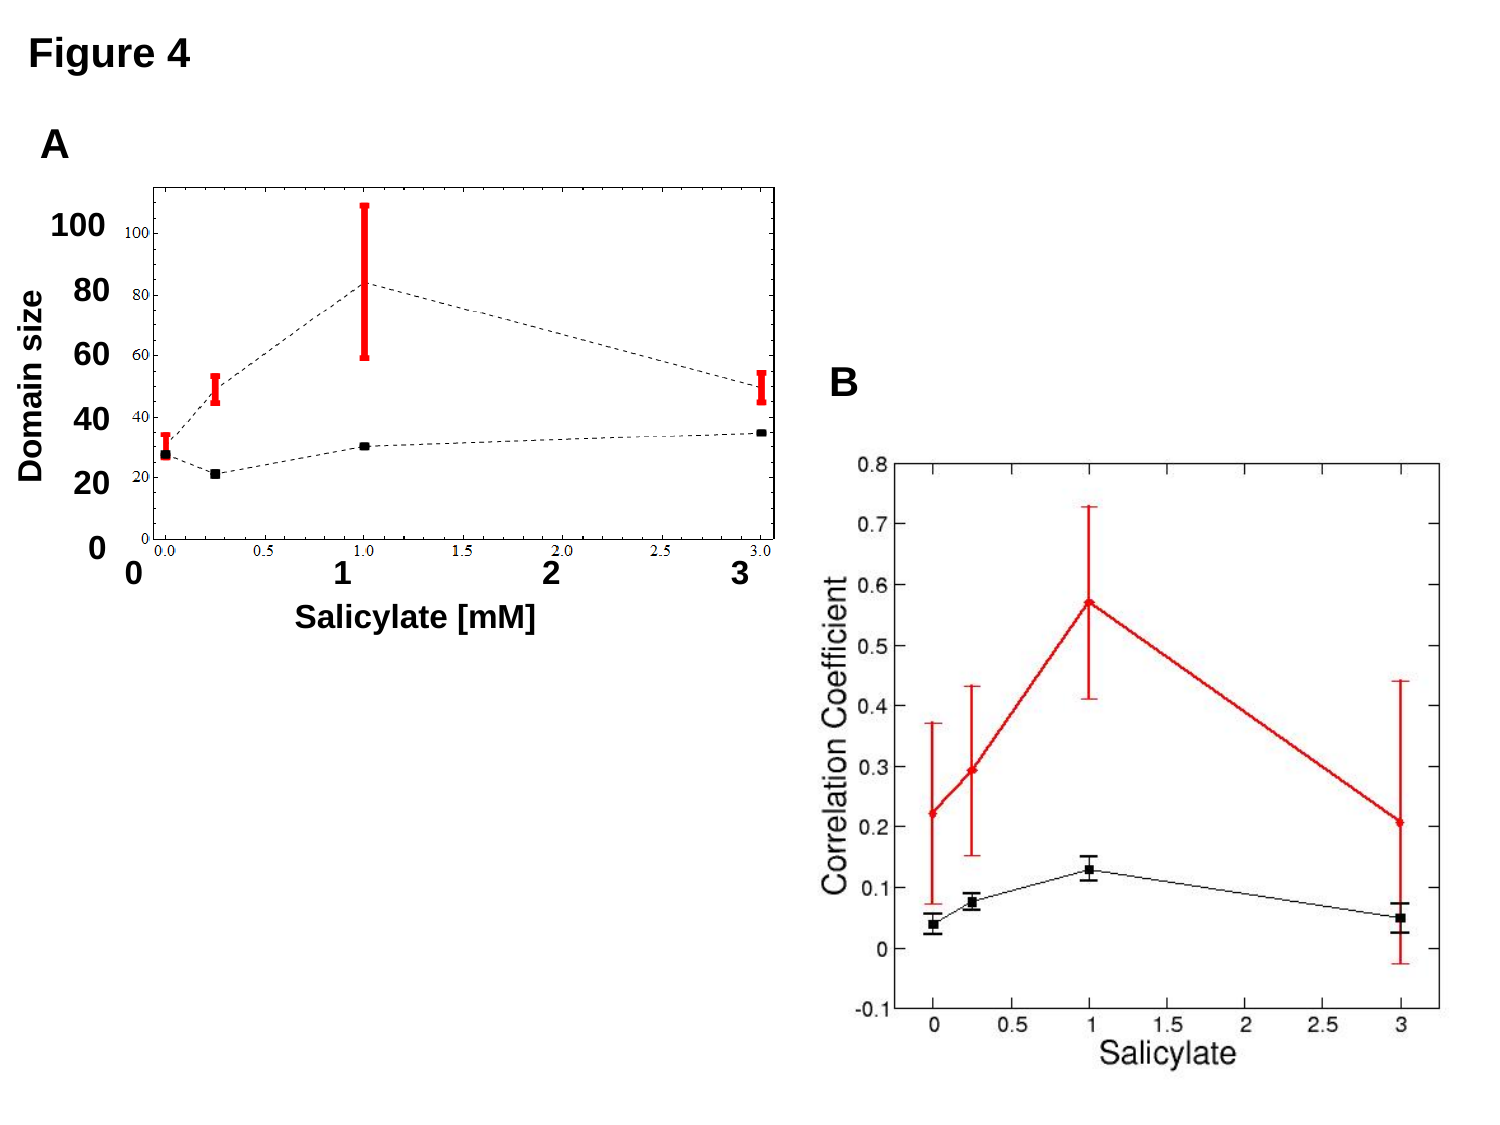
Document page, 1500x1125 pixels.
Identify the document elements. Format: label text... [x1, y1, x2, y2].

picture [777, 346, 1500, 1125]
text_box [0, 187, 776, 644]
text_box A [25, 109, 86, 175]
text_box Figure 4 [13, 18, 206, 84]
